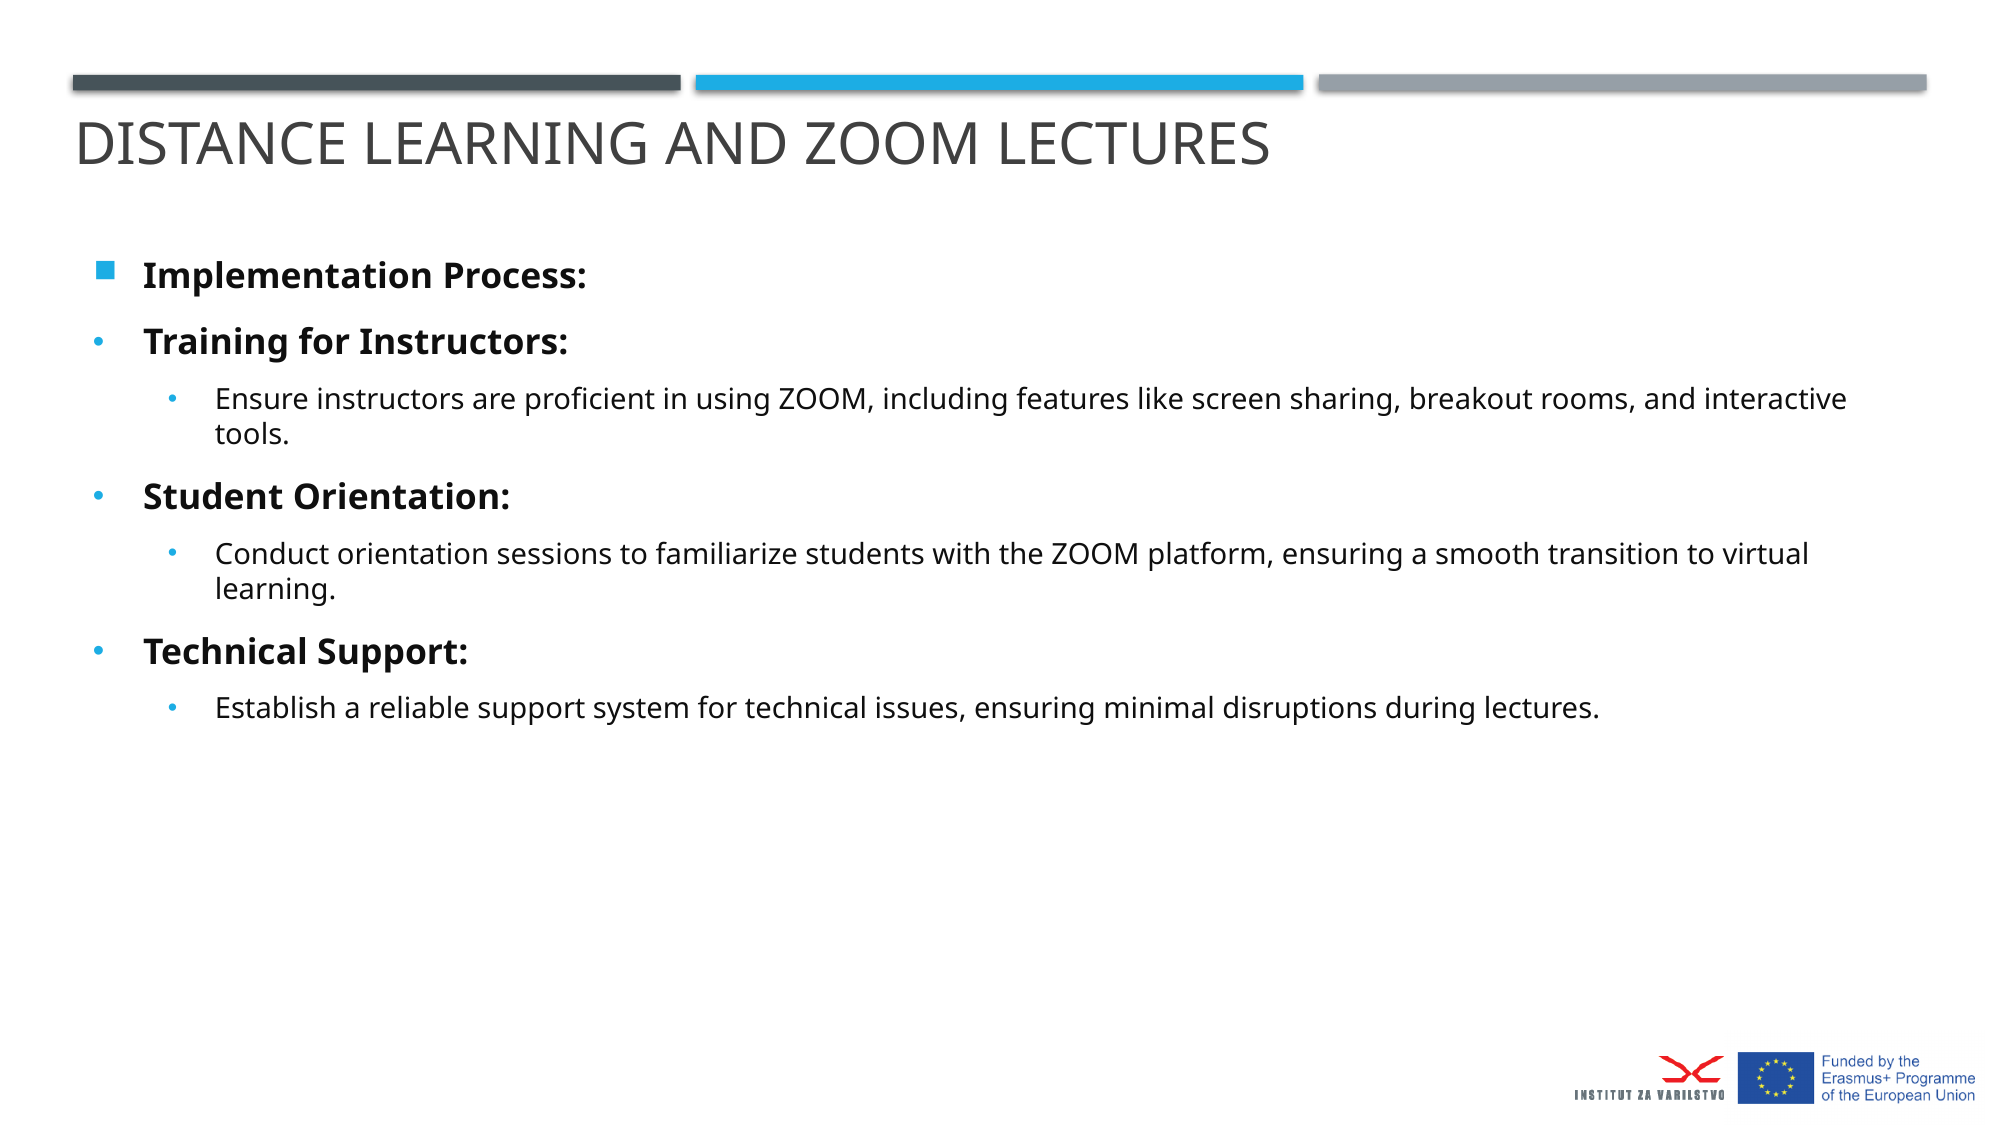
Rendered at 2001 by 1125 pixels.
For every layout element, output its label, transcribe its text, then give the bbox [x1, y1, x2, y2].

picture [1575, 1029, 1986, 1125]
list Implementation Process: Training for Instructors: Ensure instructors are proficient in using ZOOM, including features like screen sharing, breakout rooms, and interactive tools. Student Orientation: Conduct orientation sessions to familiarize students with the ZOOM platform, ensuring a smooth transition to virtual learning. Technical Support: Establish a reliable support system for technical issues, ensuring minimal disruptions during lectures. [77, 241, 1888, 973]
title Distance learning and zoom lectures [59, 0, 1869, 184]
